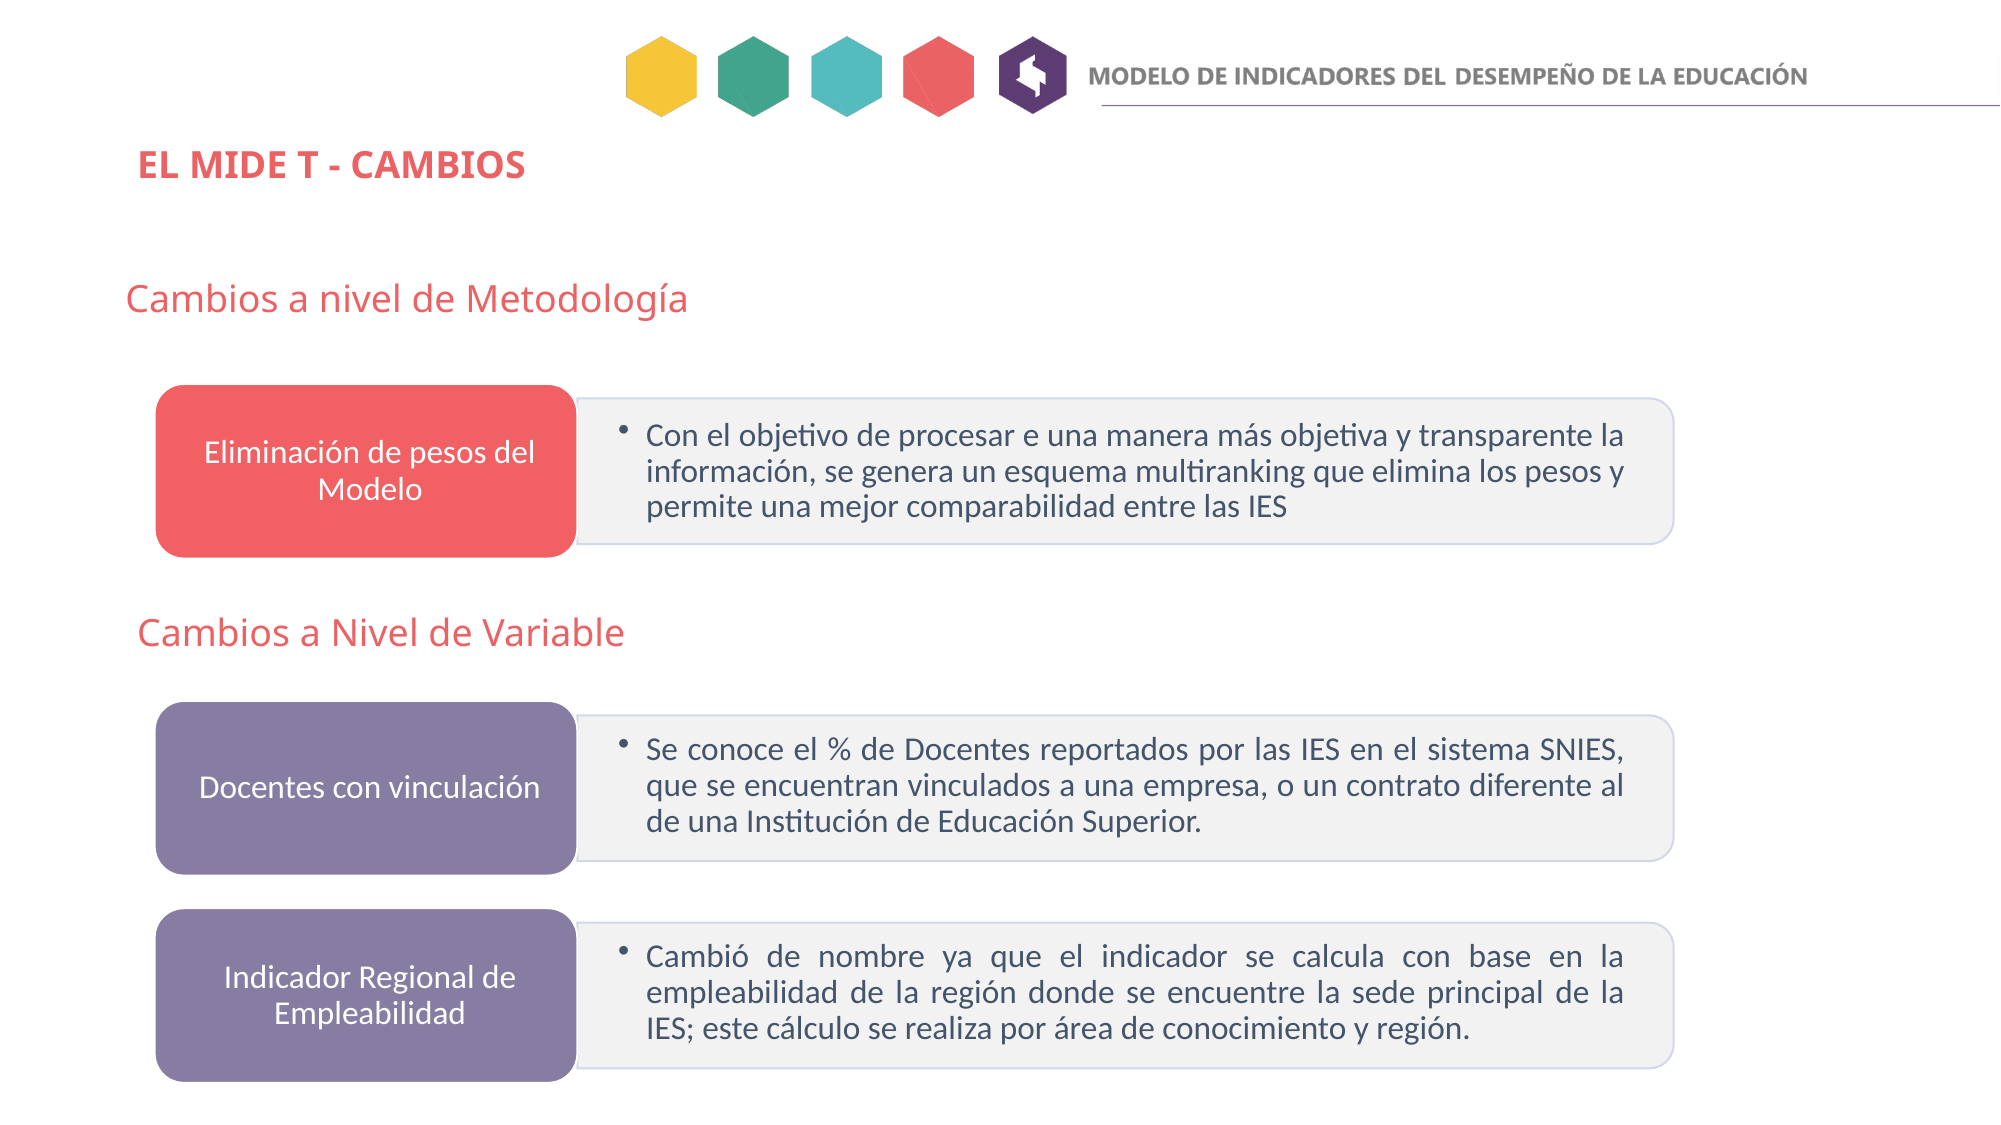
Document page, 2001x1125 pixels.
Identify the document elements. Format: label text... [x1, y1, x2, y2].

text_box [57, 697, 1771, 880]
text_box Cambios a nivel de Metodología [110, 268, 714, 328]
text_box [57, 904, 1771, 1087]
picture [999, 36, 2000, 115]
picture [626, 36, 974, 117]
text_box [57, 380, 1771, 563]
text_box EL MIDE T - CAMBIOS [122, 133, 1833, 239]
text_box Cambios a Nivel de Variable [122, 602, 755, 662]
